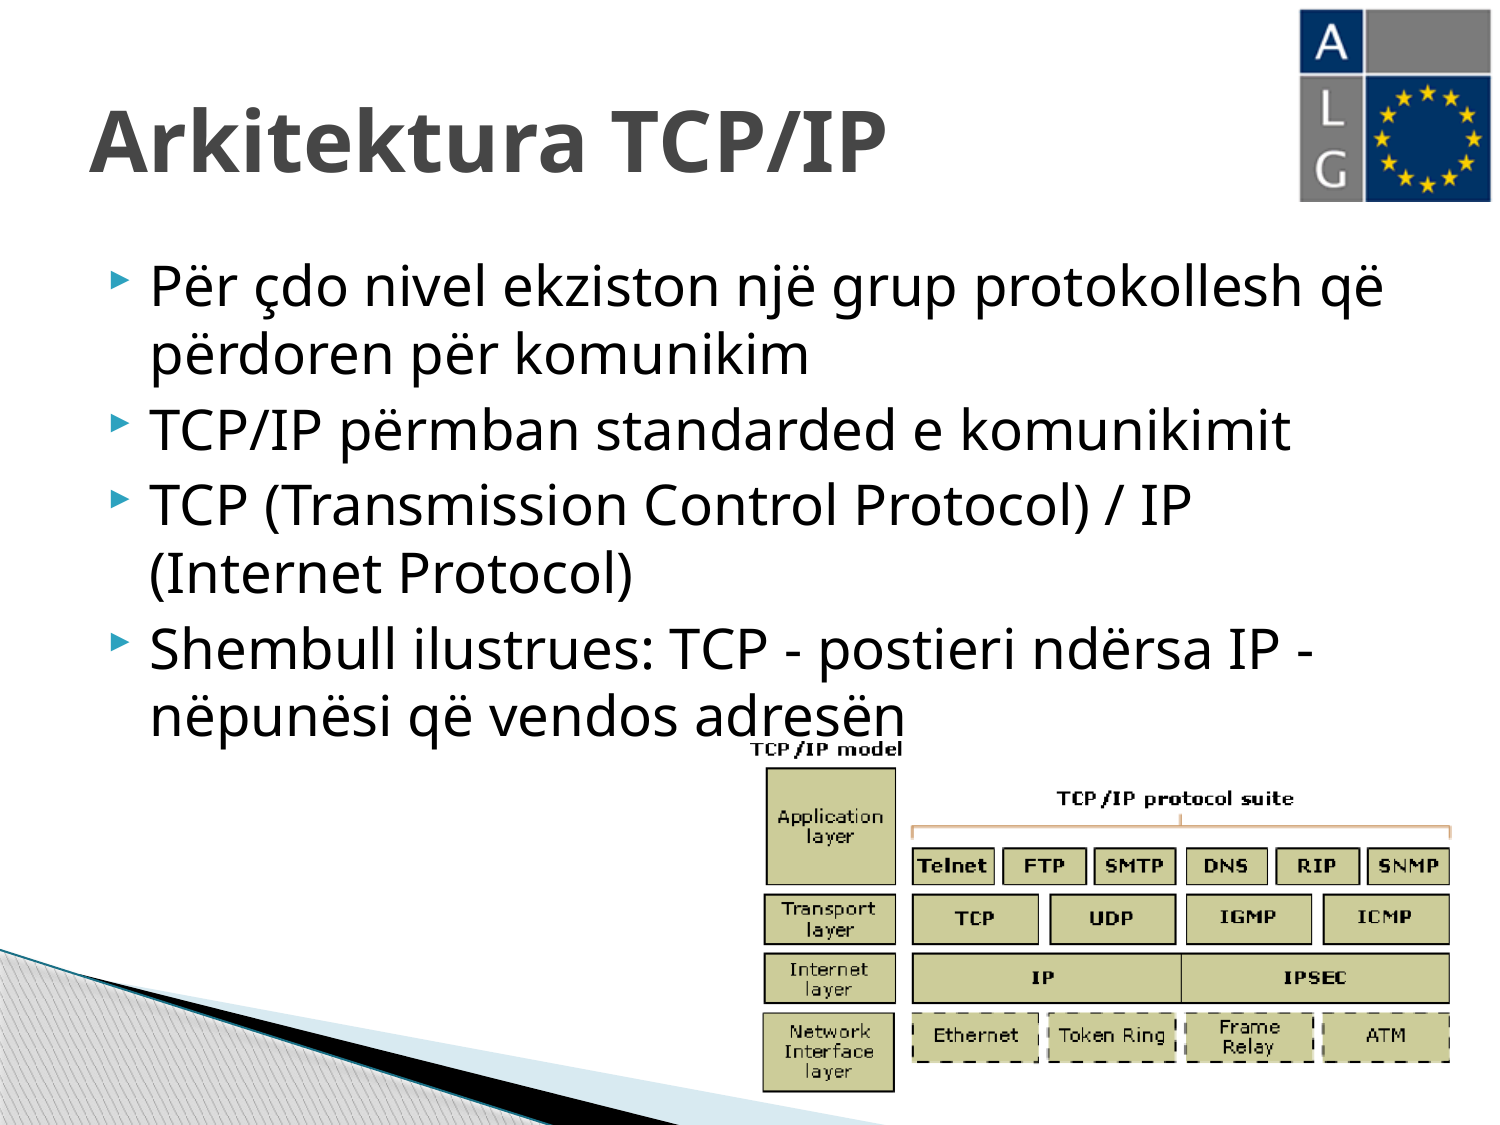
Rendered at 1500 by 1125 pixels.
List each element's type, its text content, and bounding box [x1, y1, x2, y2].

list Për çdo nivel ekziston një grup protokollesh që përdoren për komunikim TCP/IP përmban standarded e komunikimit TCP (Transmission Control Protocol) / IP (Internet Protocol) Shembull ilustrues: TCP - postieri ndërsa IP - nëpunësi që vendos adresën [75, 243, 1425, 986]
picture [1291, 0, 1500, 202]
title Arkitektura TCP/IP [75, 45, 1425, 233]
picture [749, 741, 1495, 1095]
